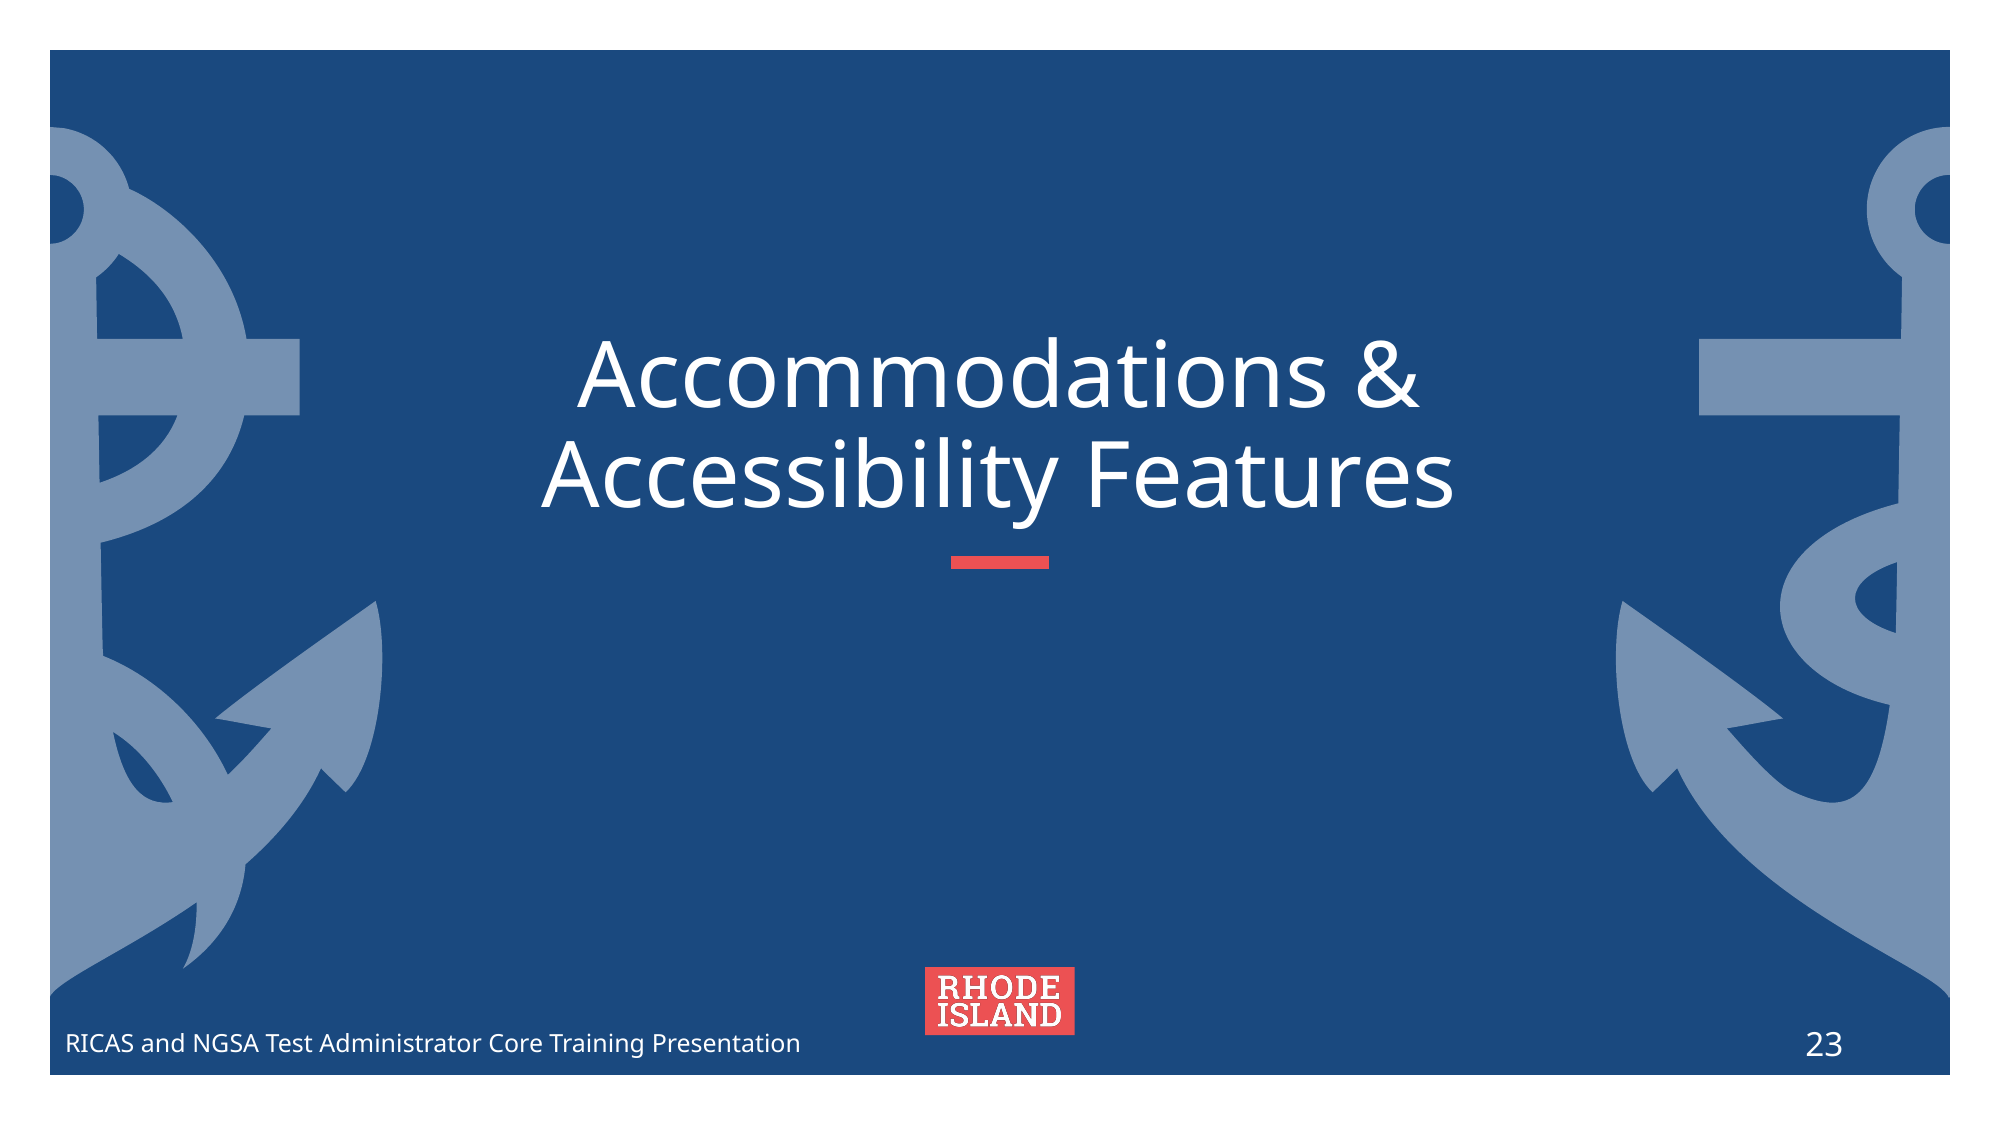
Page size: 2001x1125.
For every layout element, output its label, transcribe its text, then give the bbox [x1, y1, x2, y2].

slide_number 23 [1698, 1015, 1950, 1076]
title Accommodations & Accessibility Features [467, 321, 1532, 537]
footer RICAS and NGSA Test Administrator Core Training Presentation [50, 1012, 1020, 1073]
picture [938, 975, 1061, 1027]
